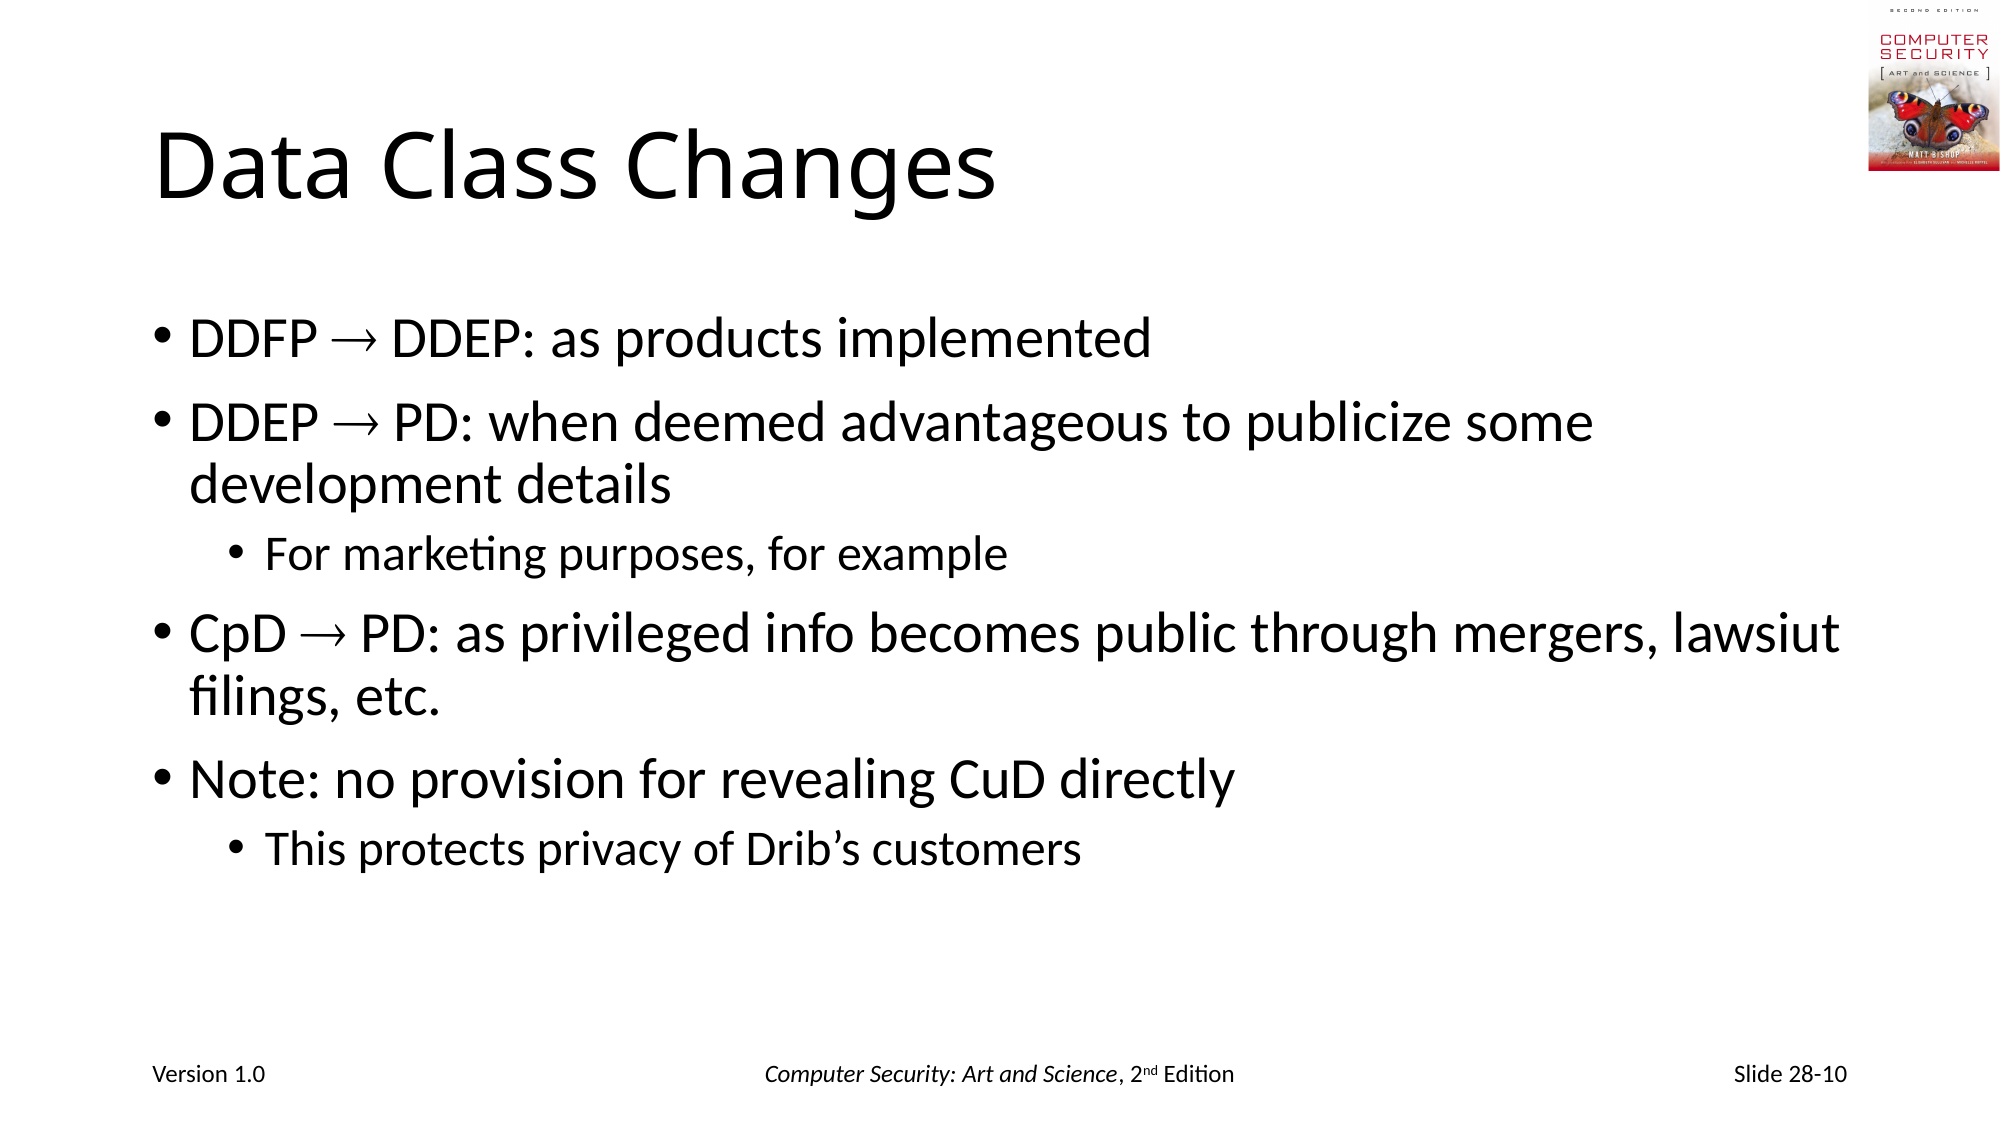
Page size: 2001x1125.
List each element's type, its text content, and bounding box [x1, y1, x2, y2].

list DDFP  DDEP: as products implemented DDEP  PD: when deemed advantageous to publicize some development details For marketing purposes, for example CpD  PD: as privileged info becomes public through mergers, lawsiut filings, etc. Note: no provision for revealing CuD directly This protects privacy of Drib’s customers [137, 299, 1863, 1014]
slide_number Slide 28-10 [1412, 1042, 1863, 1103]
title Data Class Changes [137, 59, 1863, 278]
picture [1868, 0, 2000, 171]
footer Computer Security: Art and Science, 2nd Edition [662, 1042, 1338, 1103]
slide_number Version 1.0 [137, 1042, 588, 1103]
